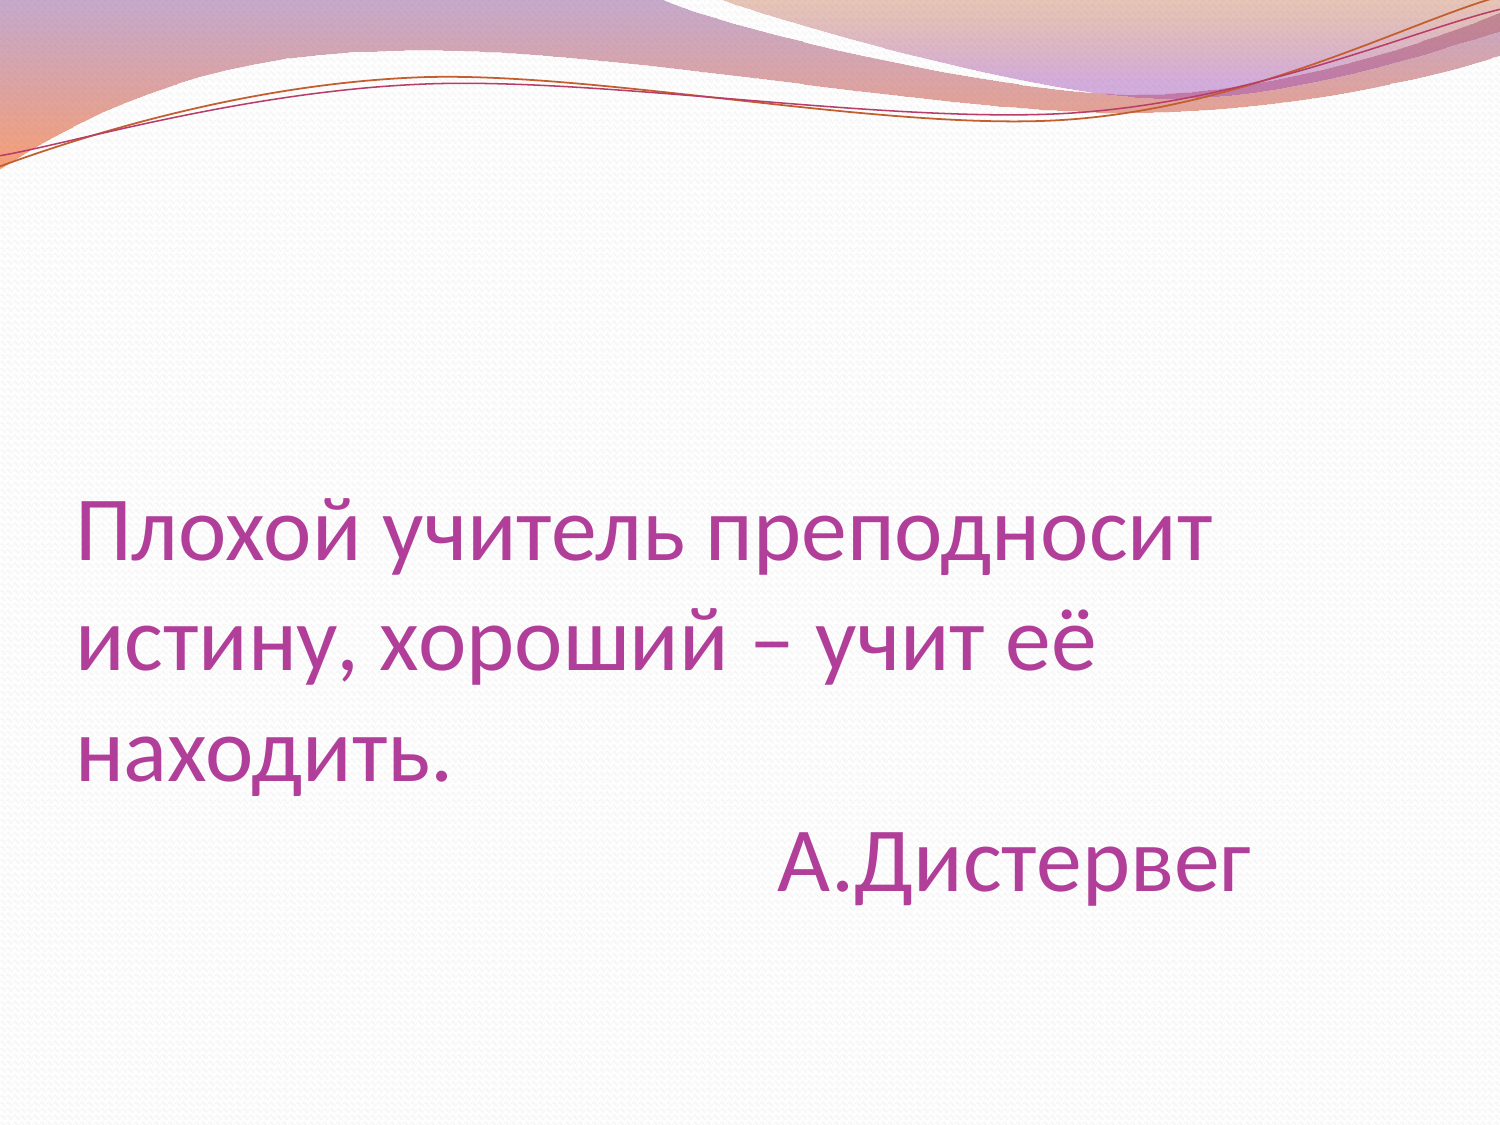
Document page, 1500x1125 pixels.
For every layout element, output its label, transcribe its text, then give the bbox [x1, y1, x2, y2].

title Плохой учитель преподносит истину, хороший – учит её находить. А.Дистервег [75, 115, 1425, 1020]
